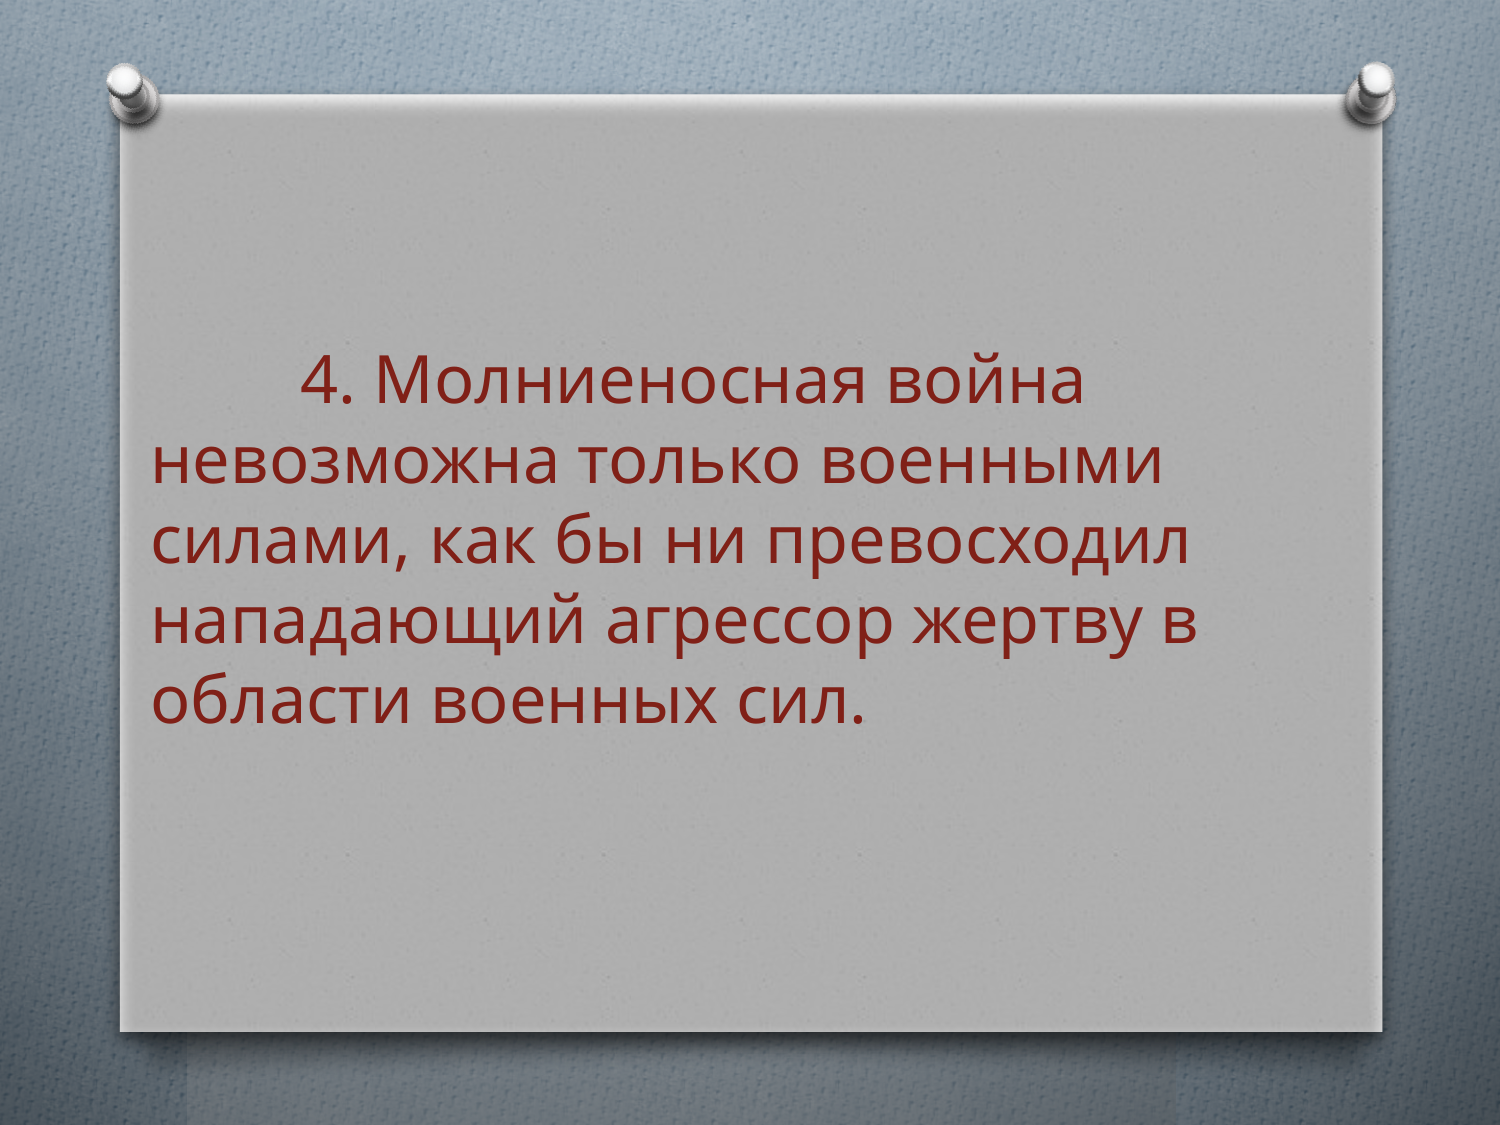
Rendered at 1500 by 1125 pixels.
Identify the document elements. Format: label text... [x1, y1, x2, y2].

picture [1317, 35, 1439, 146]
text_box 4. Молниеносная война невозможна только военными силами, как бы ни превосходил нападающий агрессор жертву в области военных сил. [135, 89, 1376, 745]
picture [75, 29, 198, 142]
